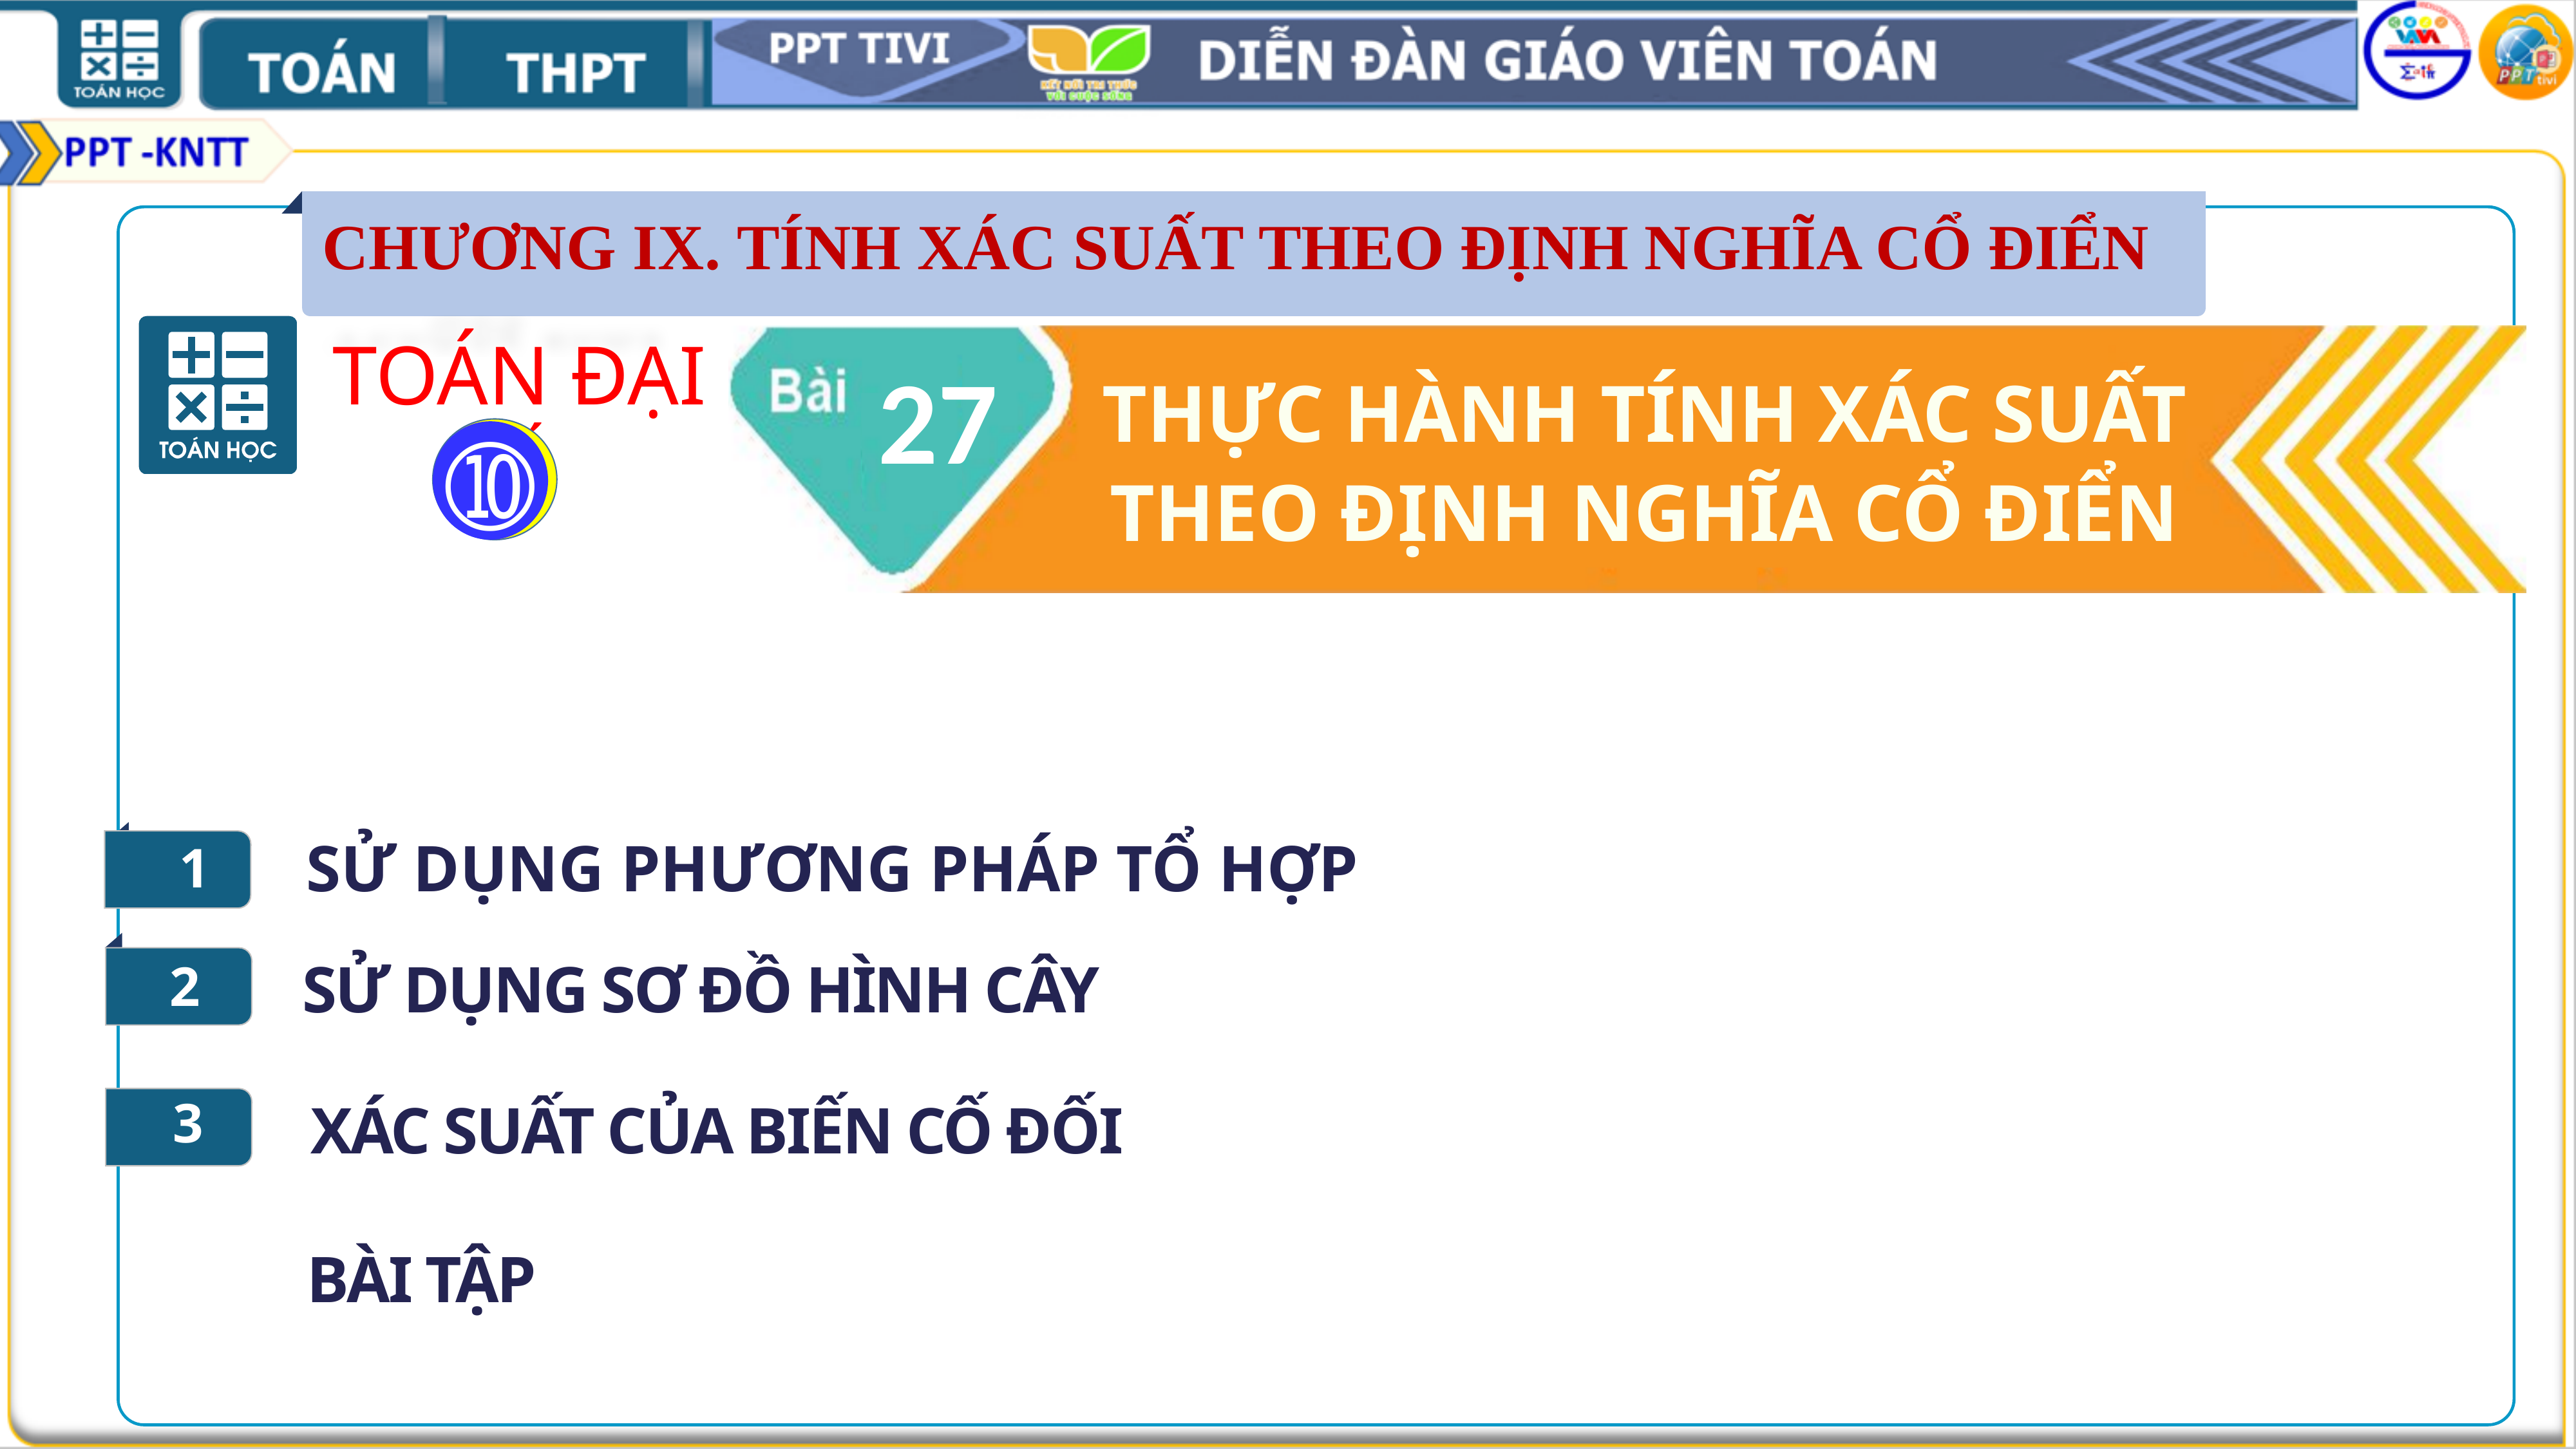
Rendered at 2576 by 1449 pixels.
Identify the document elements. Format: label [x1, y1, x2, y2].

picture [0, 0, 2576, 1449]
text_box [104, 191, 2514, 1425]
text_box [728, 325, 2526, 616]
text_box [421, 413, 560, 554]
